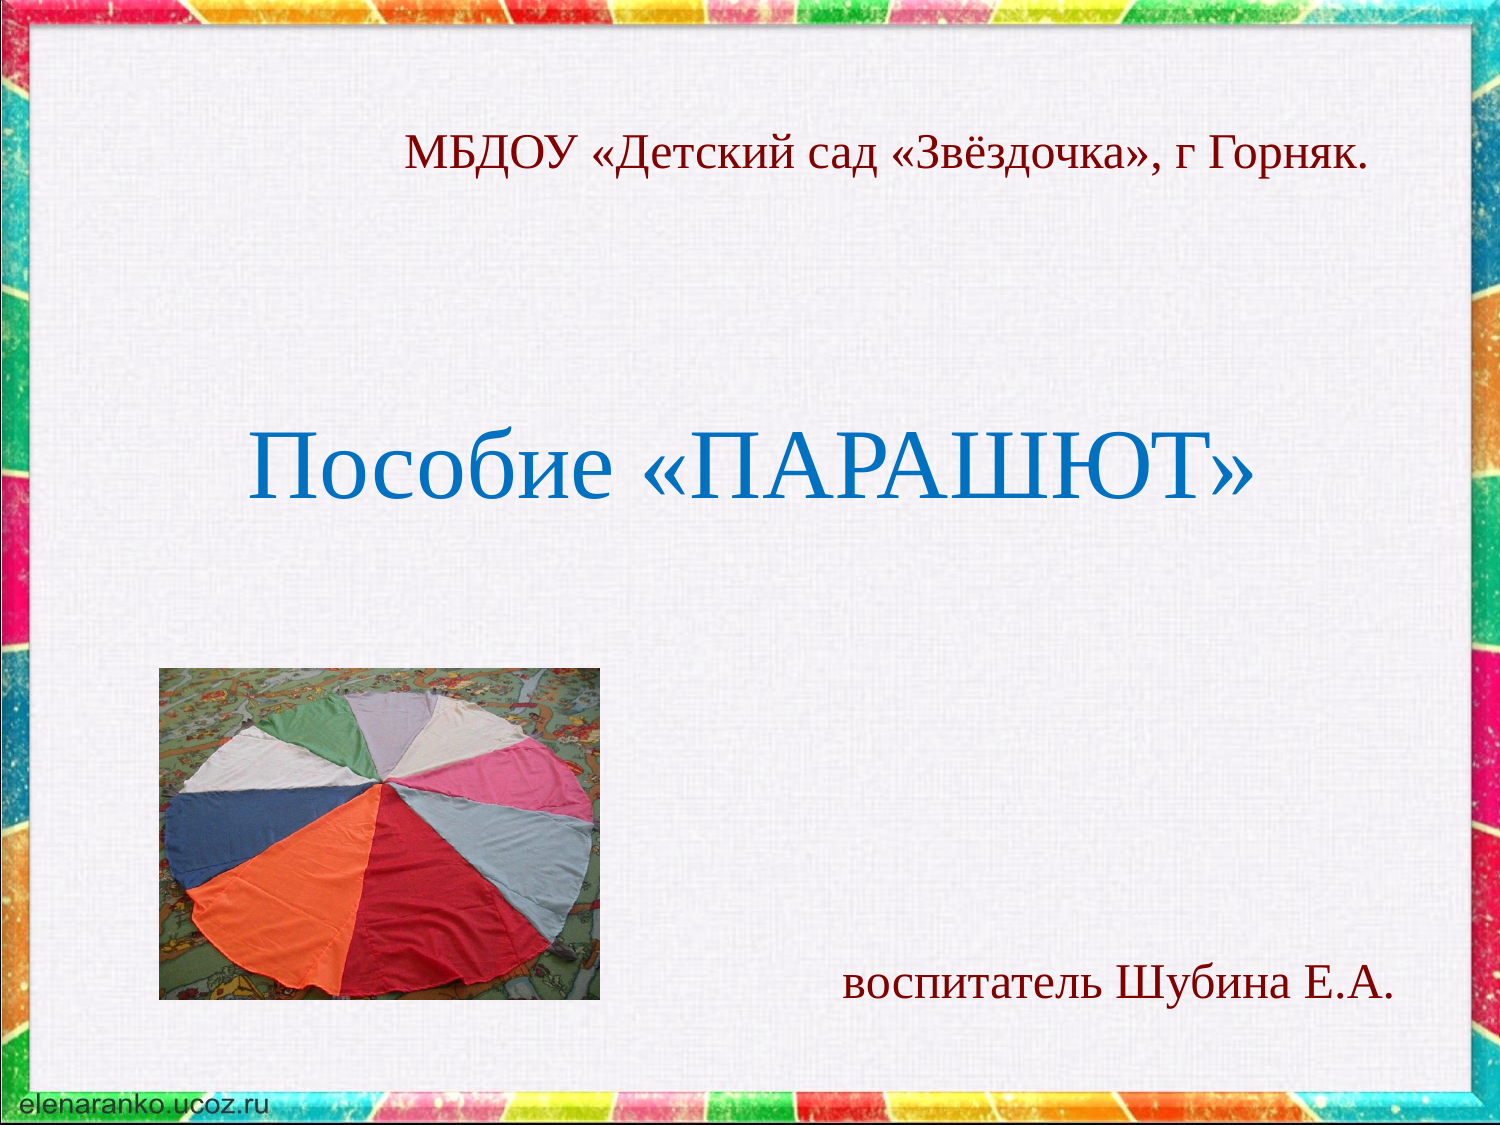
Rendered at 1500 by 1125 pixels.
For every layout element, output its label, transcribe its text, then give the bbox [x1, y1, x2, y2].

title МБДОУ «Детский сад «Звёздочка», г Горняк. [123, 113, 1400, 185]
picture [0, 0, 1500, 1125]
list Пособие «ПАРАШЮТ» воспитатель Шубина Е.А. [64, 290, 1436, 1047]
